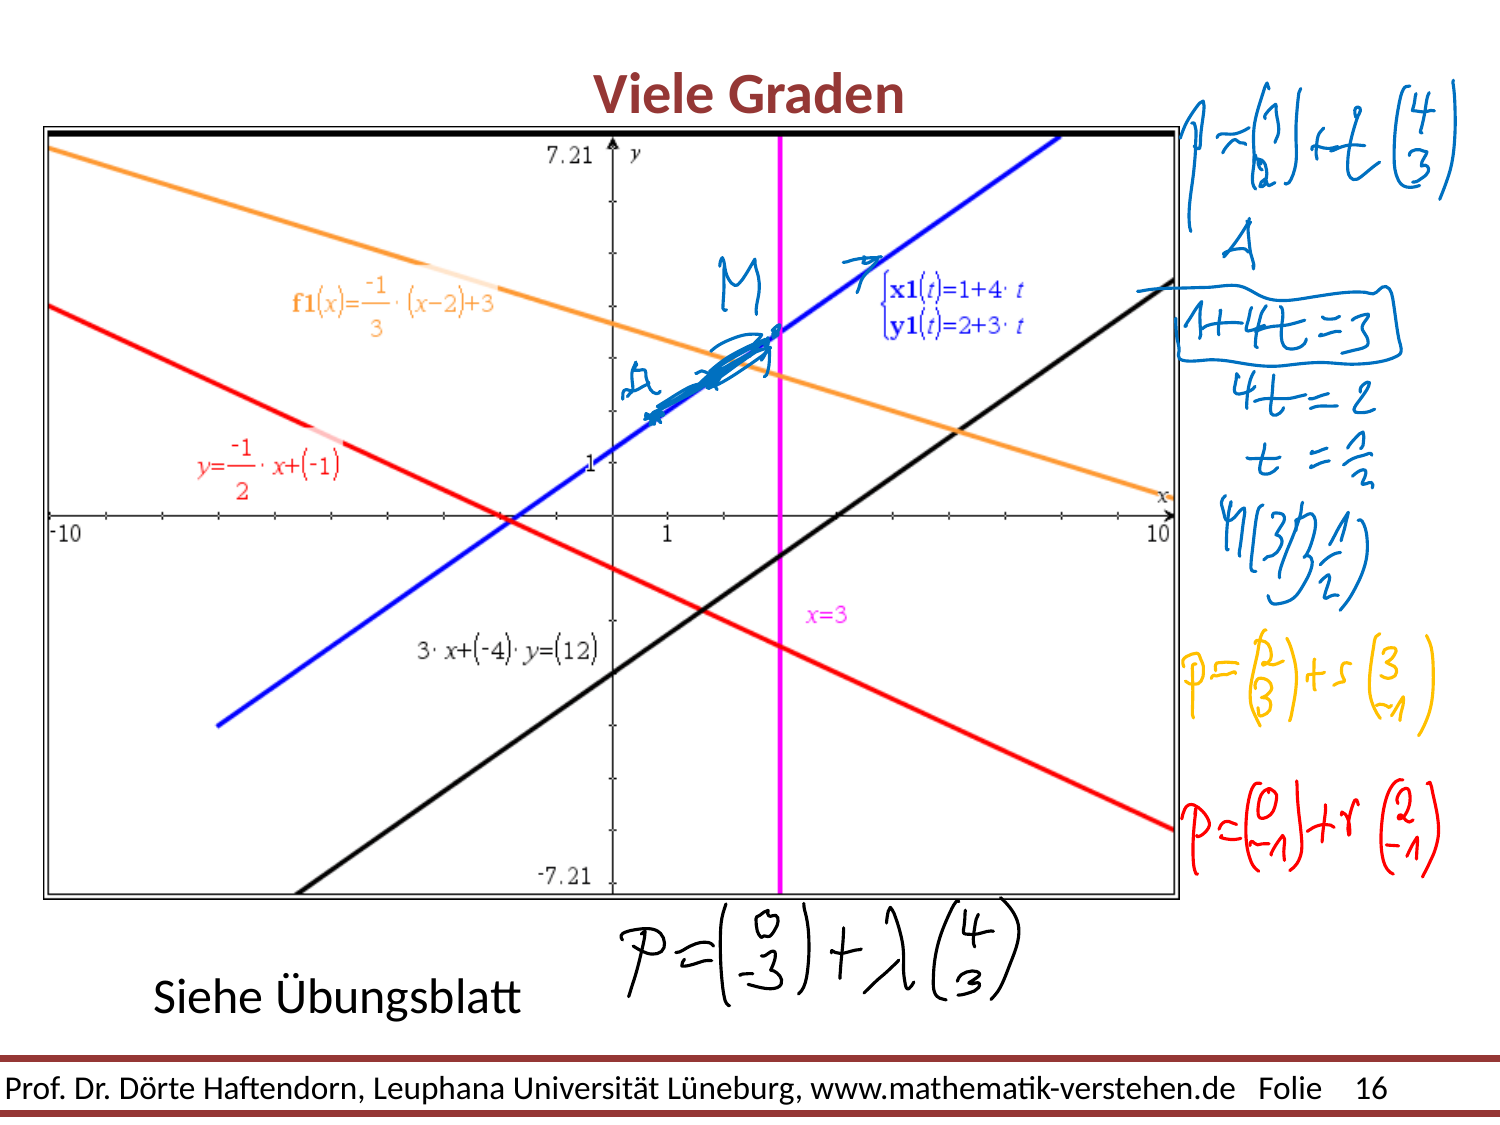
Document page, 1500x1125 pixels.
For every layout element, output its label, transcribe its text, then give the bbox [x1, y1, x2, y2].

title Viele Graden [112, 30, 1388, 149]
text_box Prof. Dr. Dörte Haftendorn, Leuphana Universität Lüneburg, www.mathematik-verstehen.de Folie 16 [0, 1058, 1500, 1114]
picture [43, 126, 1180, 901]
text_box Siehe Übungsblatt [138, 956, 549, 1031]
